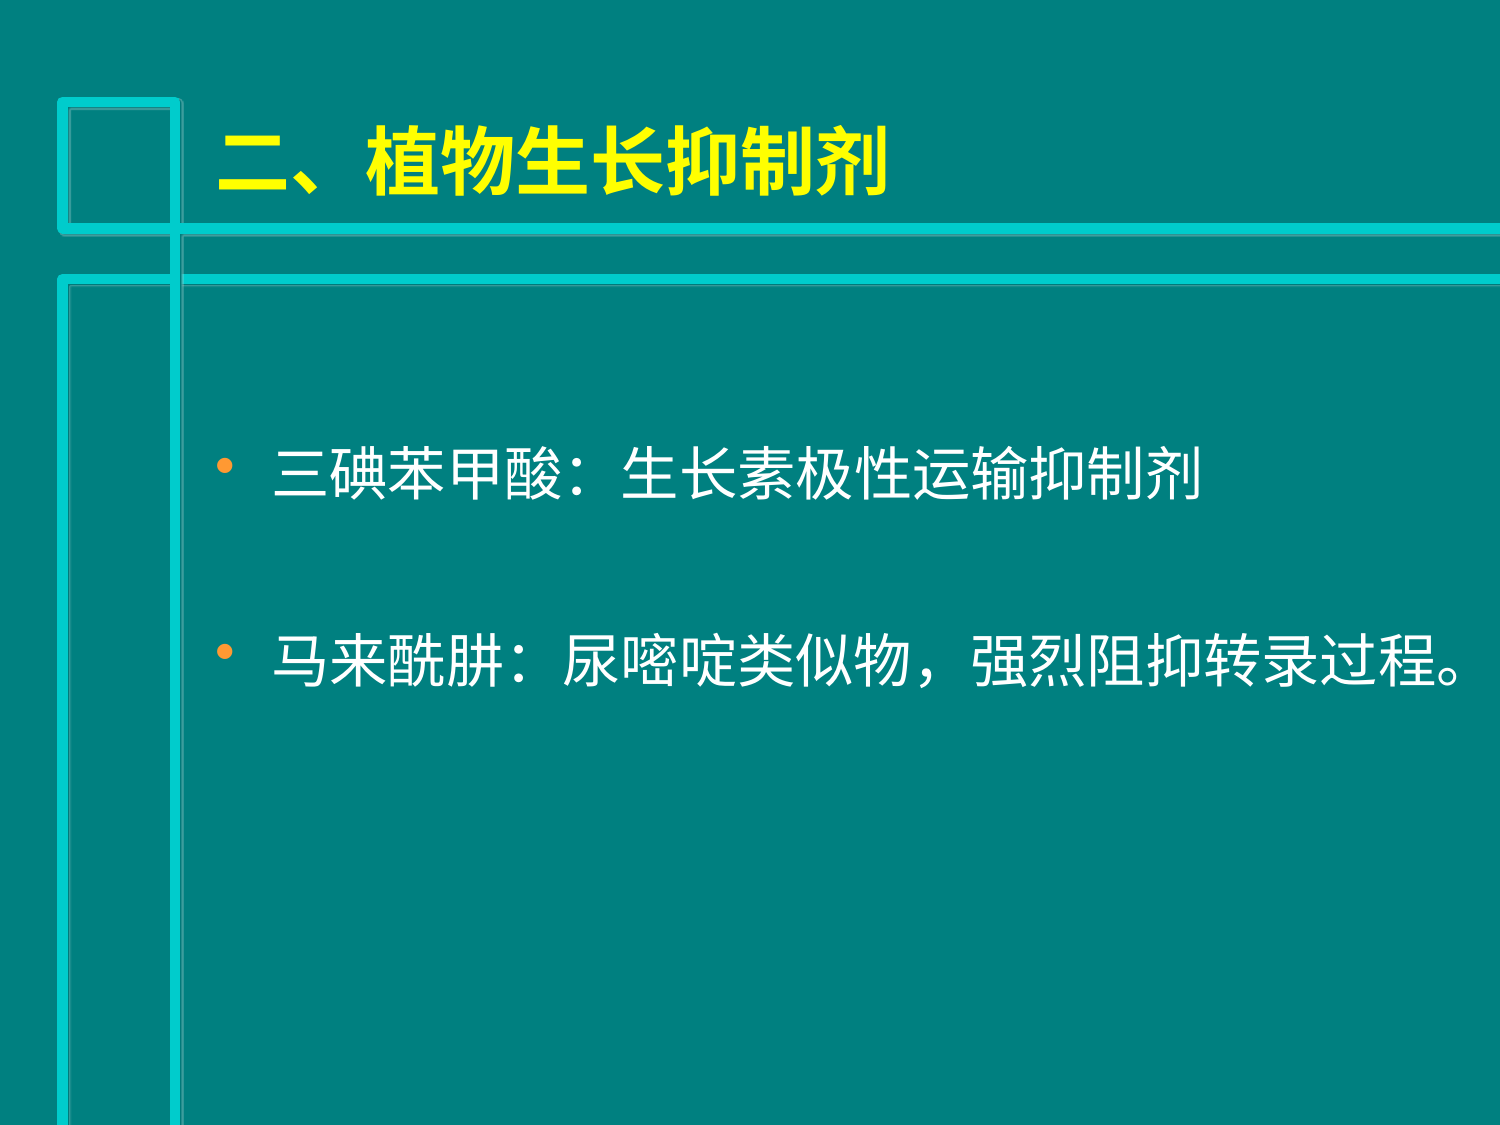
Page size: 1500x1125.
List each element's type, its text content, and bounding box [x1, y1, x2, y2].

list 三碘苯甲酸：生长素极性运输抑制剂 马来酰肼：尿嘧啶类似物，强烈阻抑转录过程。 [199, 324, 1476, 1001]
title 二、植物生长抑制剂 [199, 34, 1476, 213]
